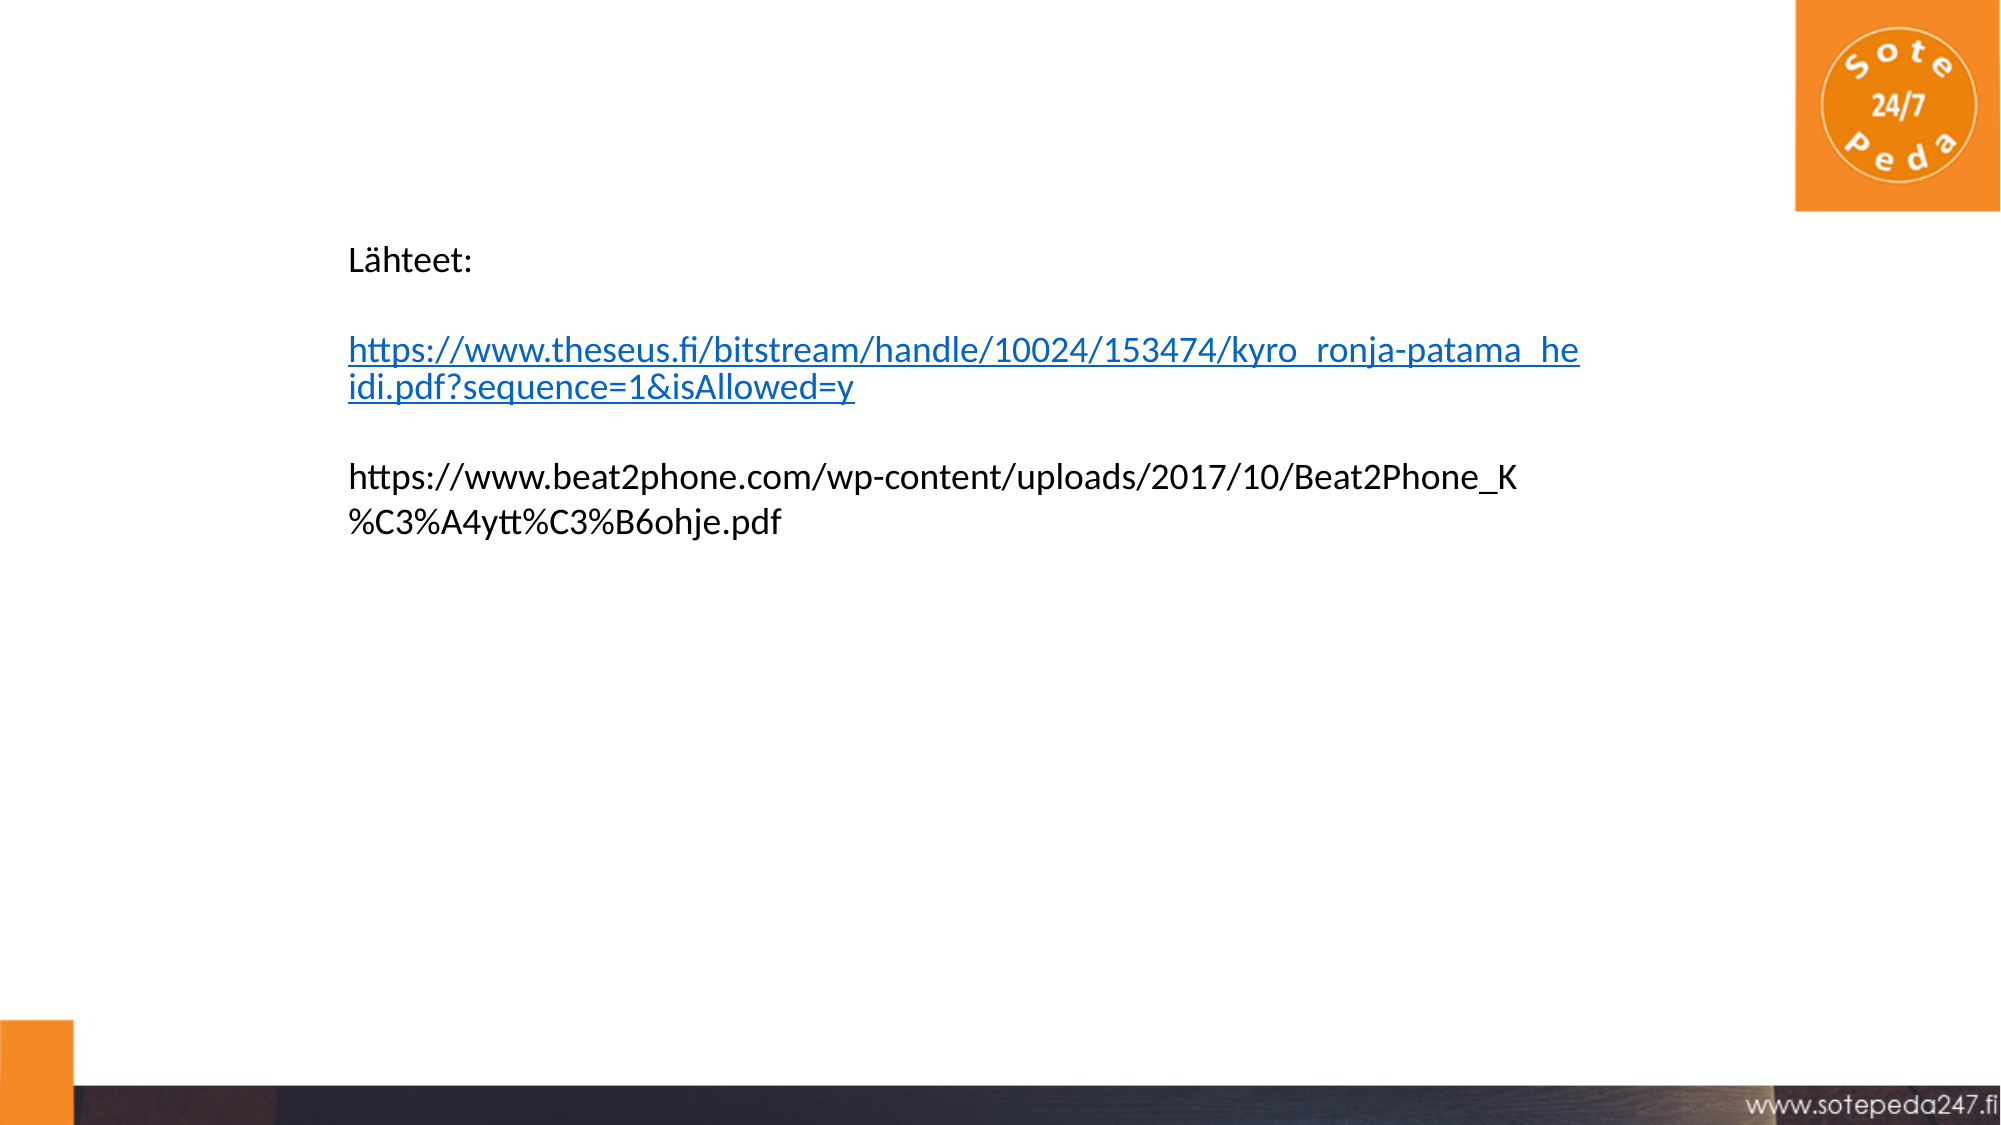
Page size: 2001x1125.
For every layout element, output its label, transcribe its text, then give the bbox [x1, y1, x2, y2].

text_box Lähteet: https://www.theseus.fi/bitstream/handle/10024/153474/kyro_ronja-patama_heidi.pdf?sequence=1&isAllowed=y https://www.beat2phone.com/wp-content/uploads/2017/10/Beat2Phone_K%C3%A4ytt%C3%B6ohje.pdf [333, 227, 1604, 737]
picture [0, 0, 2001, 1125]
